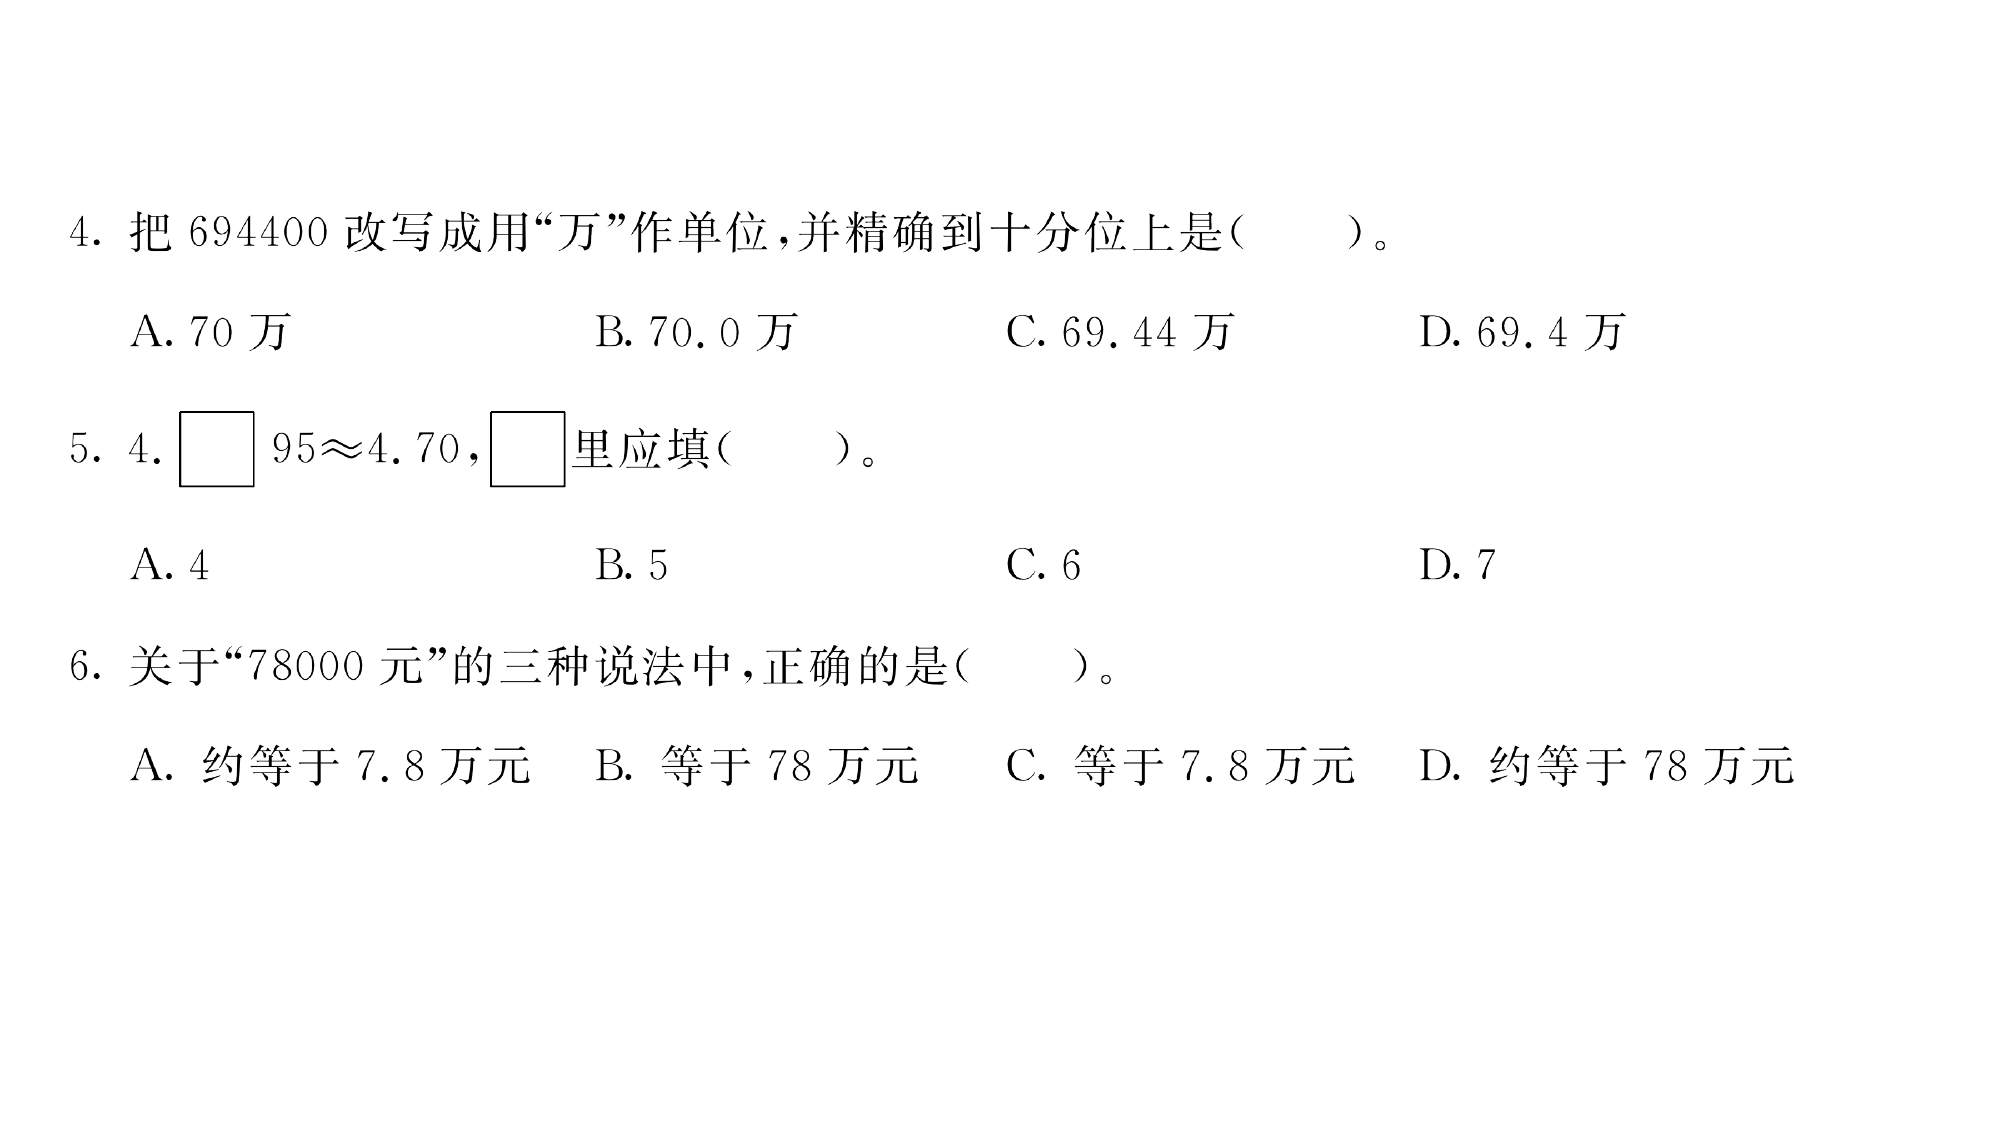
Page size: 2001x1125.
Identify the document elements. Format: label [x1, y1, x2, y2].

picture [66, 184, 1957, 823]
